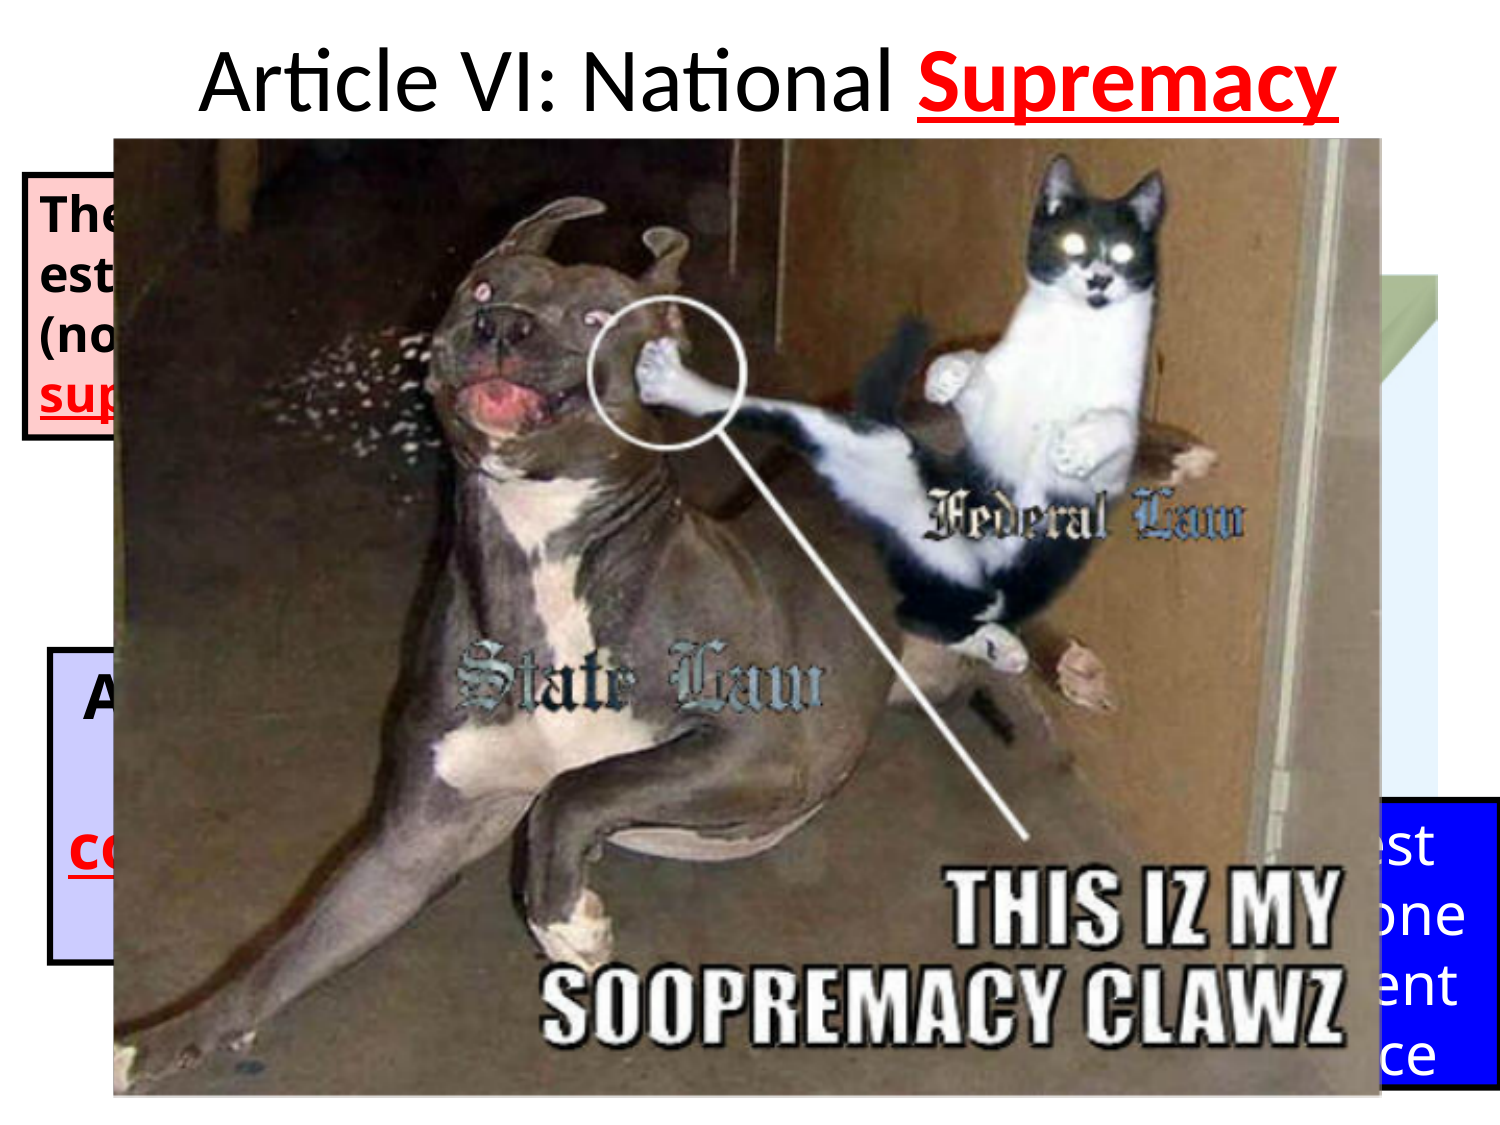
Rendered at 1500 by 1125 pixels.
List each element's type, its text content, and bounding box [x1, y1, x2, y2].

text_box Article VI: National Supremacy [37, 12, 1500, 200]
text_box A state law cannot contradict a national law! [50, 649, 107, 963]
text_box The supremacy clause establishes the Constitution (not the states) as the "the supreme law of the land" [24, 174, 107, 438]
picture [112, 137, 1438, 1099]
text_box No religion test shall ever be done as a requirement for public office [1435, 799, 1500, 1088]
